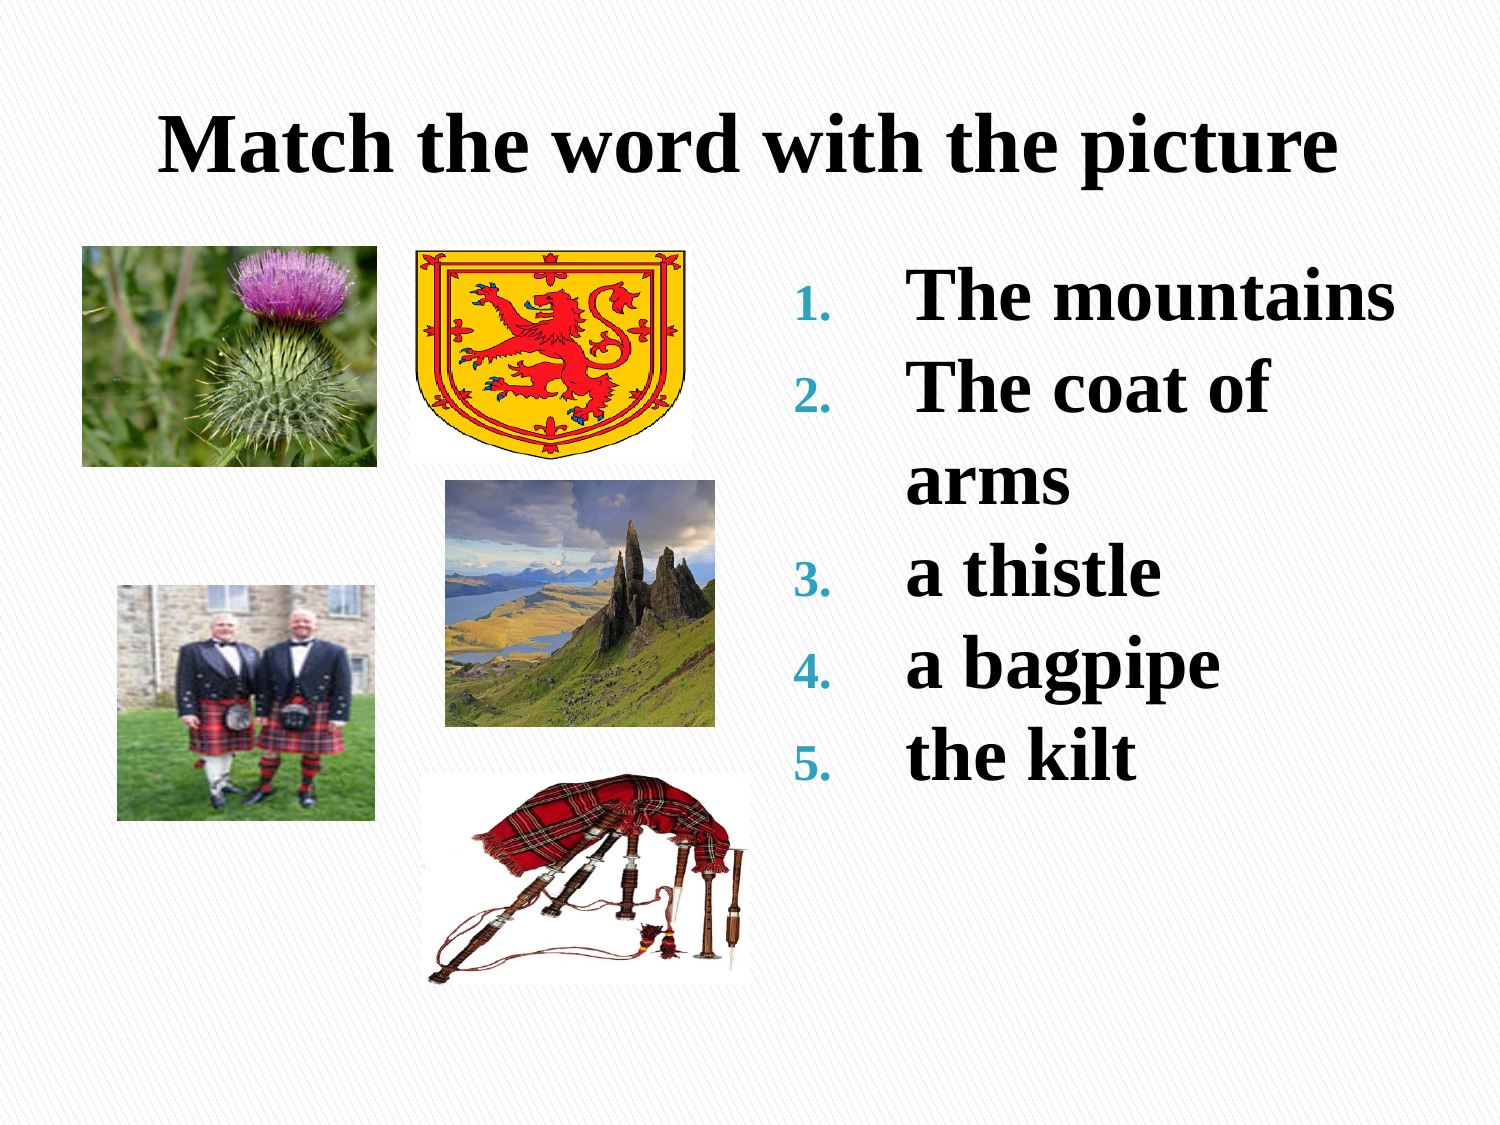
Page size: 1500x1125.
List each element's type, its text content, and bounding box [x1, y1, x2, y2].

picture [81, 245, 377, 468]
picture [409, 245, 692, 463]
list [116, 585, 376, 821]
list The mountains The coat of arms a thistle a bagpipe the kilt [761, 236, 1425, 884]
title Match the word with the picture [75, 44, 1425, 233]
picture [421, 773, 751, 985]
picture [445, 480, 716, 727]
